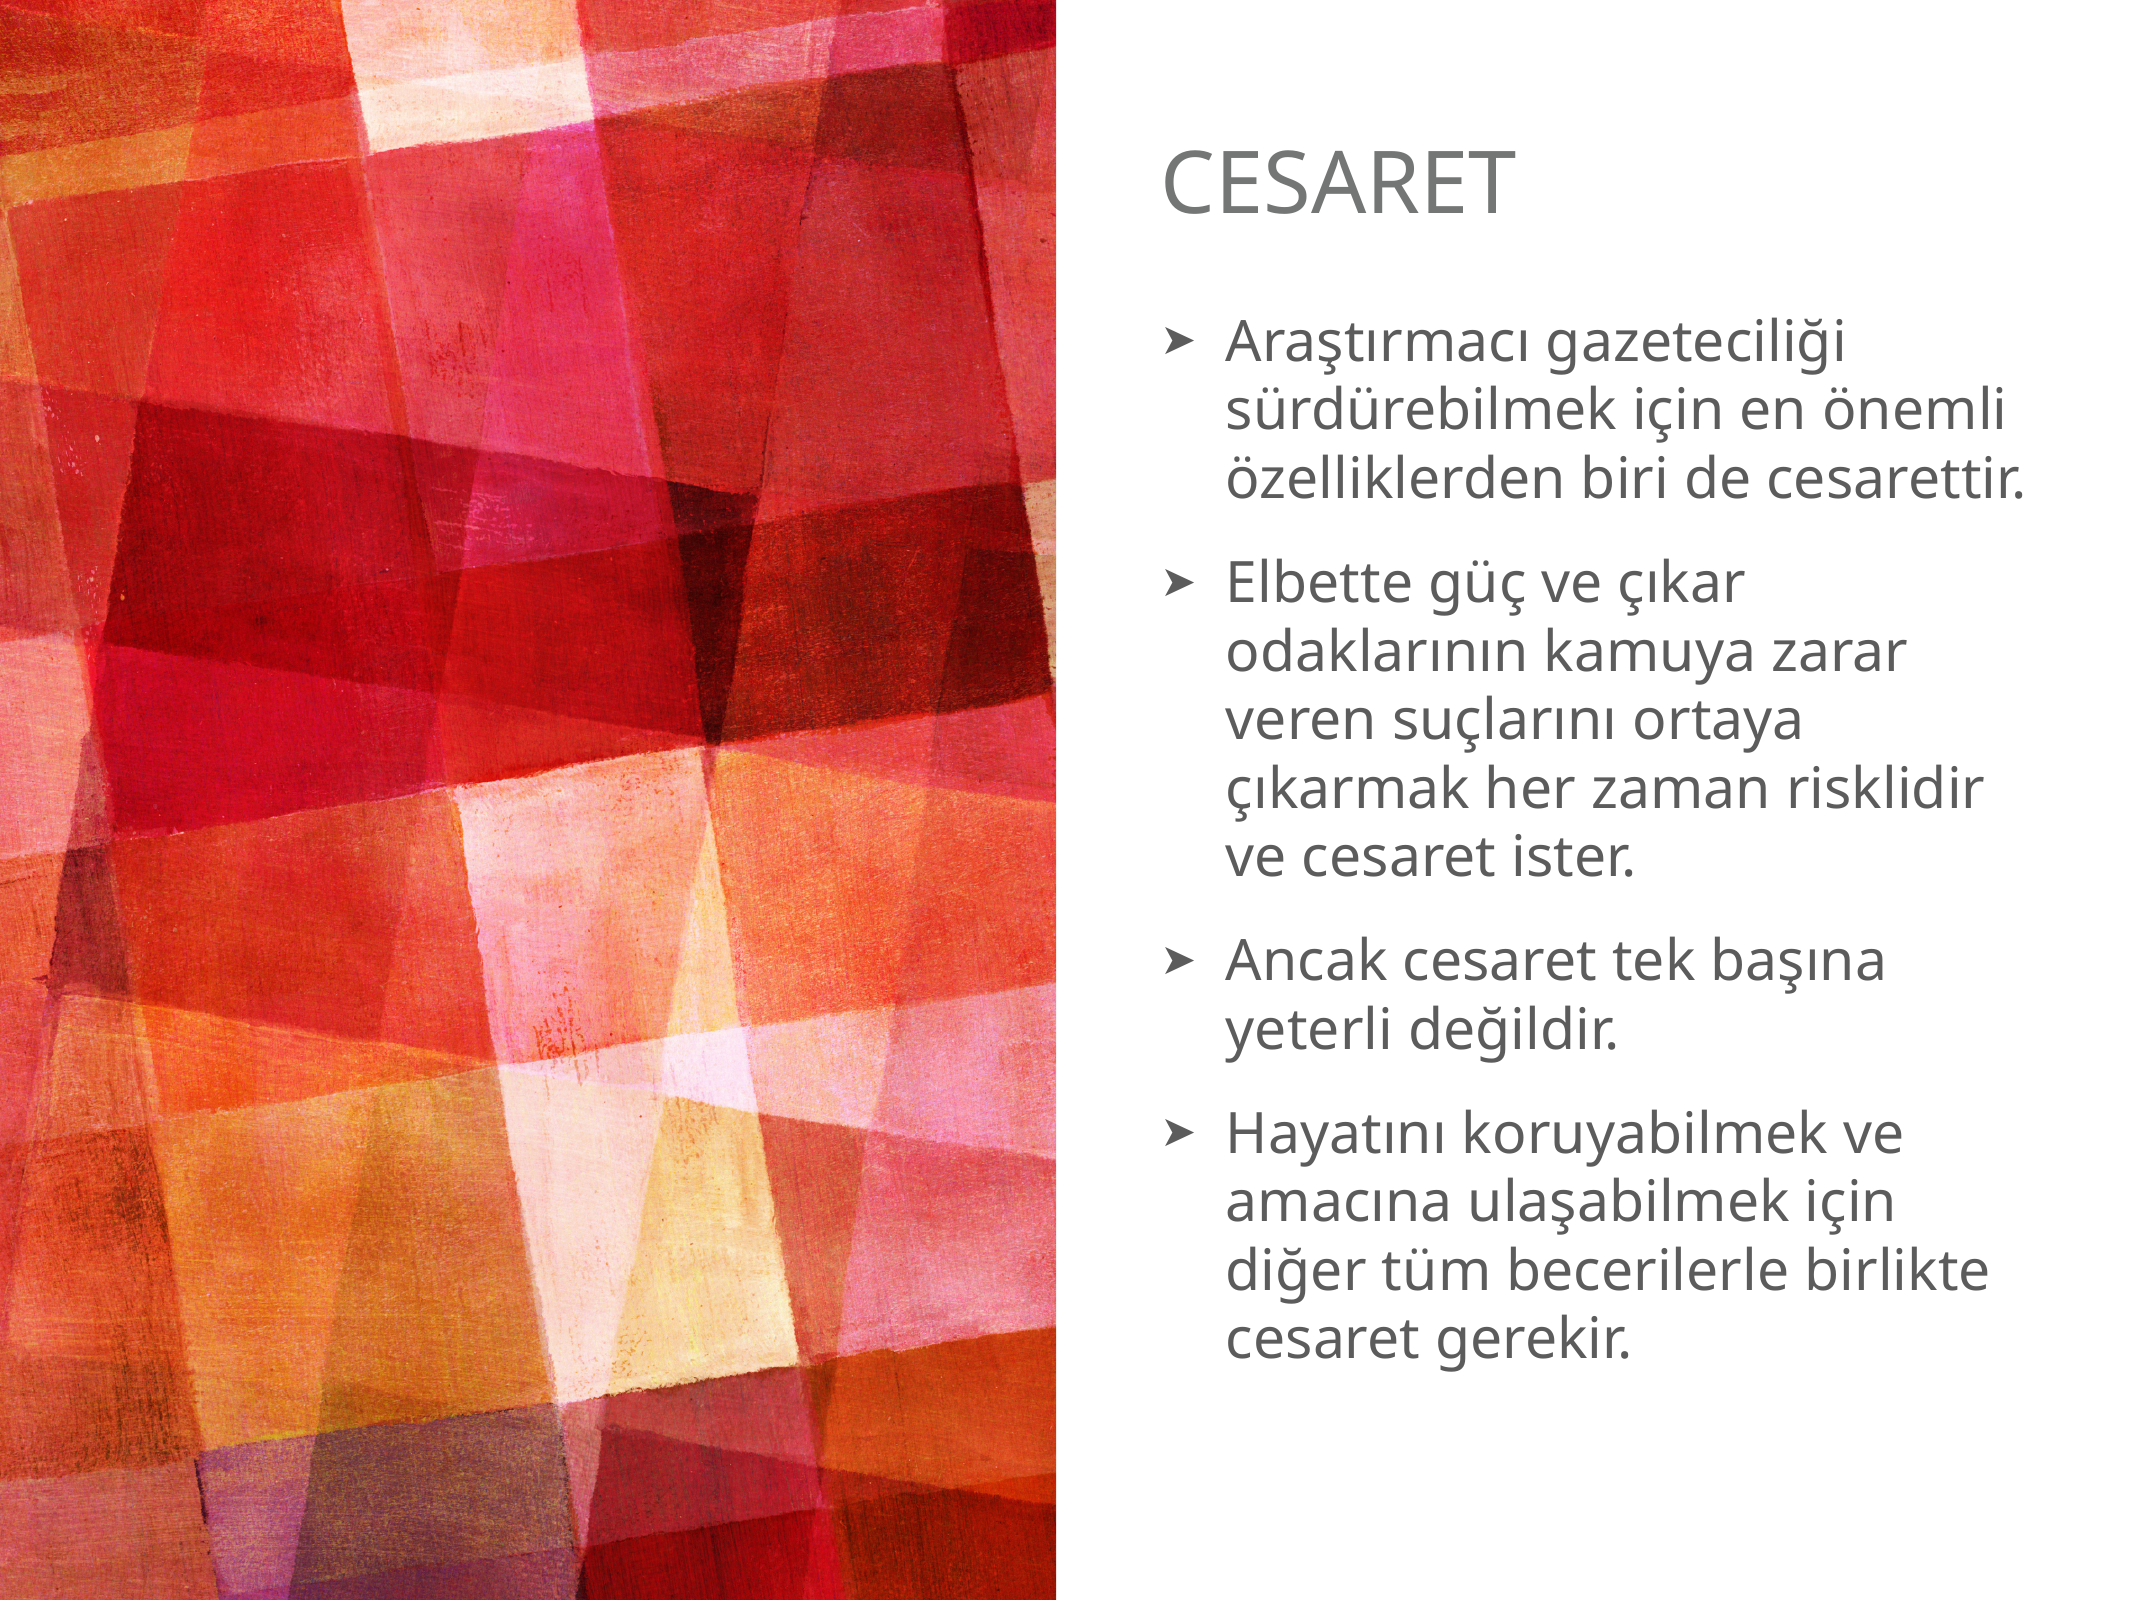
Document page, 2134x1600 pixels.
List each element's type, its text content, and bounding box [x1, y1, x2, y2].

picture [0, 0, 1057, 1600]
title cesaret [1151, 118, 2038, 238]
list Araştırmacı gazeteciliği sürdürebilmek için en önemli özelliklerden biri de cesarettir. Elbette güç ve çıkar odaklarının kamuya zarar veren suçlarını ortaya çıkarmak her zaman risklidir ve cesaret ister. Ancak cesaret tek başına yeterli değildir. Hayatını koruyabilmek ve amacına ulaşabilmek için diğer tüm becerilerle birlikte cesaret gerekir. [1151, 295, 2038, 1482]
